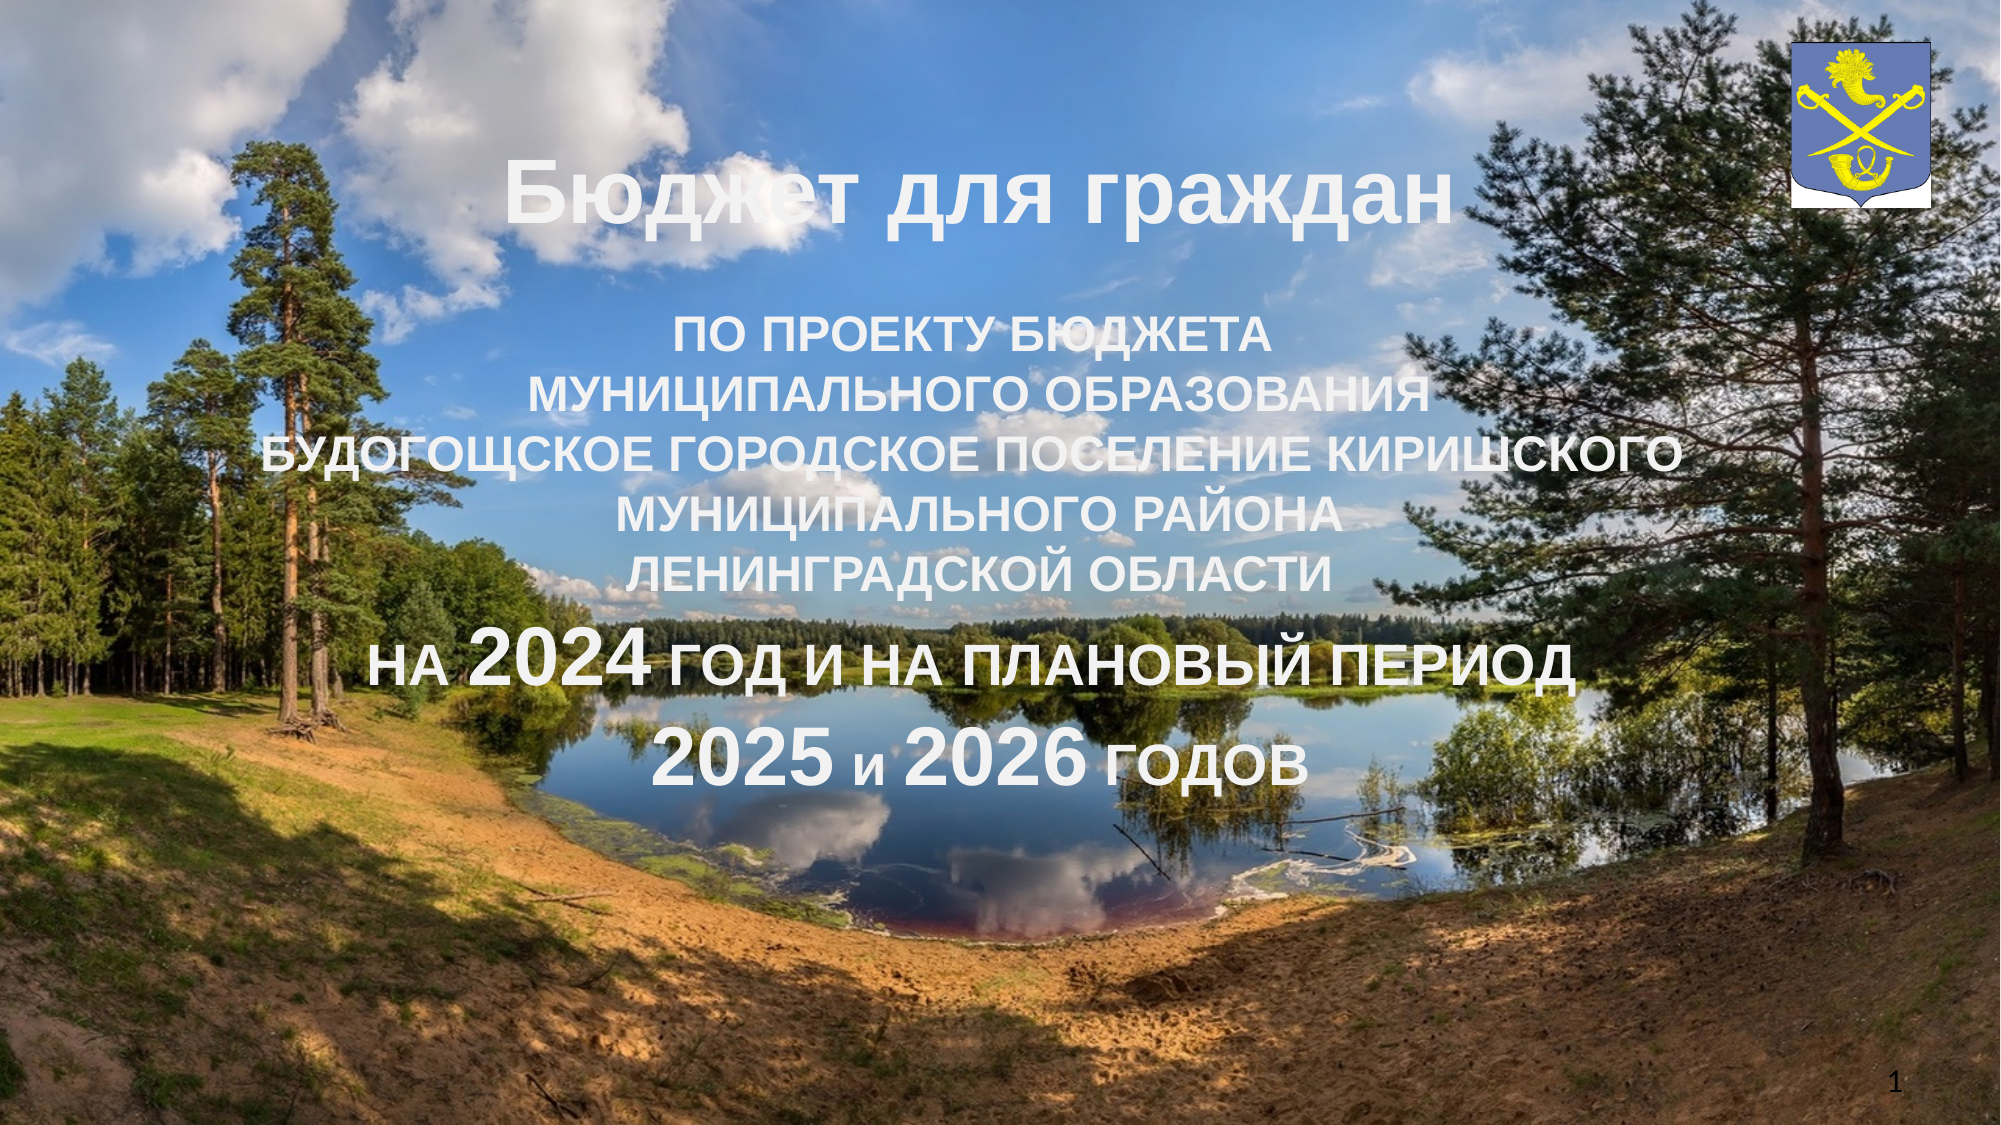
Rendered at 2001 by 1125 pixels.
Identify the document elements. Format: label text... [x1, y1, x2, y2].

slide_number 1 [1568, 1058, 1918, 1100]
text_box Бюджет для граждан ПО ПРОЕКТУ БЮДЖЕТА МУНИЦИПАЛЬНОГО ОБРАЗОВАНИЯ БУДОГОЩСКОЕ ГОРОДСКОЕ ПОСЕЛЕНИЕ КИРИШСКОГО МУНИЦИПАЛЬНОГО РАЙОНА ЛЕНИНГРАДСКОЙ ОБЛАСТИ НА 2024 ГОД И НА ПЛАНОВЫЙ ПЕРИОД 2025 и 2026 ГОДОВ [29, 124, 1931, 880]
picture [0, 0, 2001, 1125]
